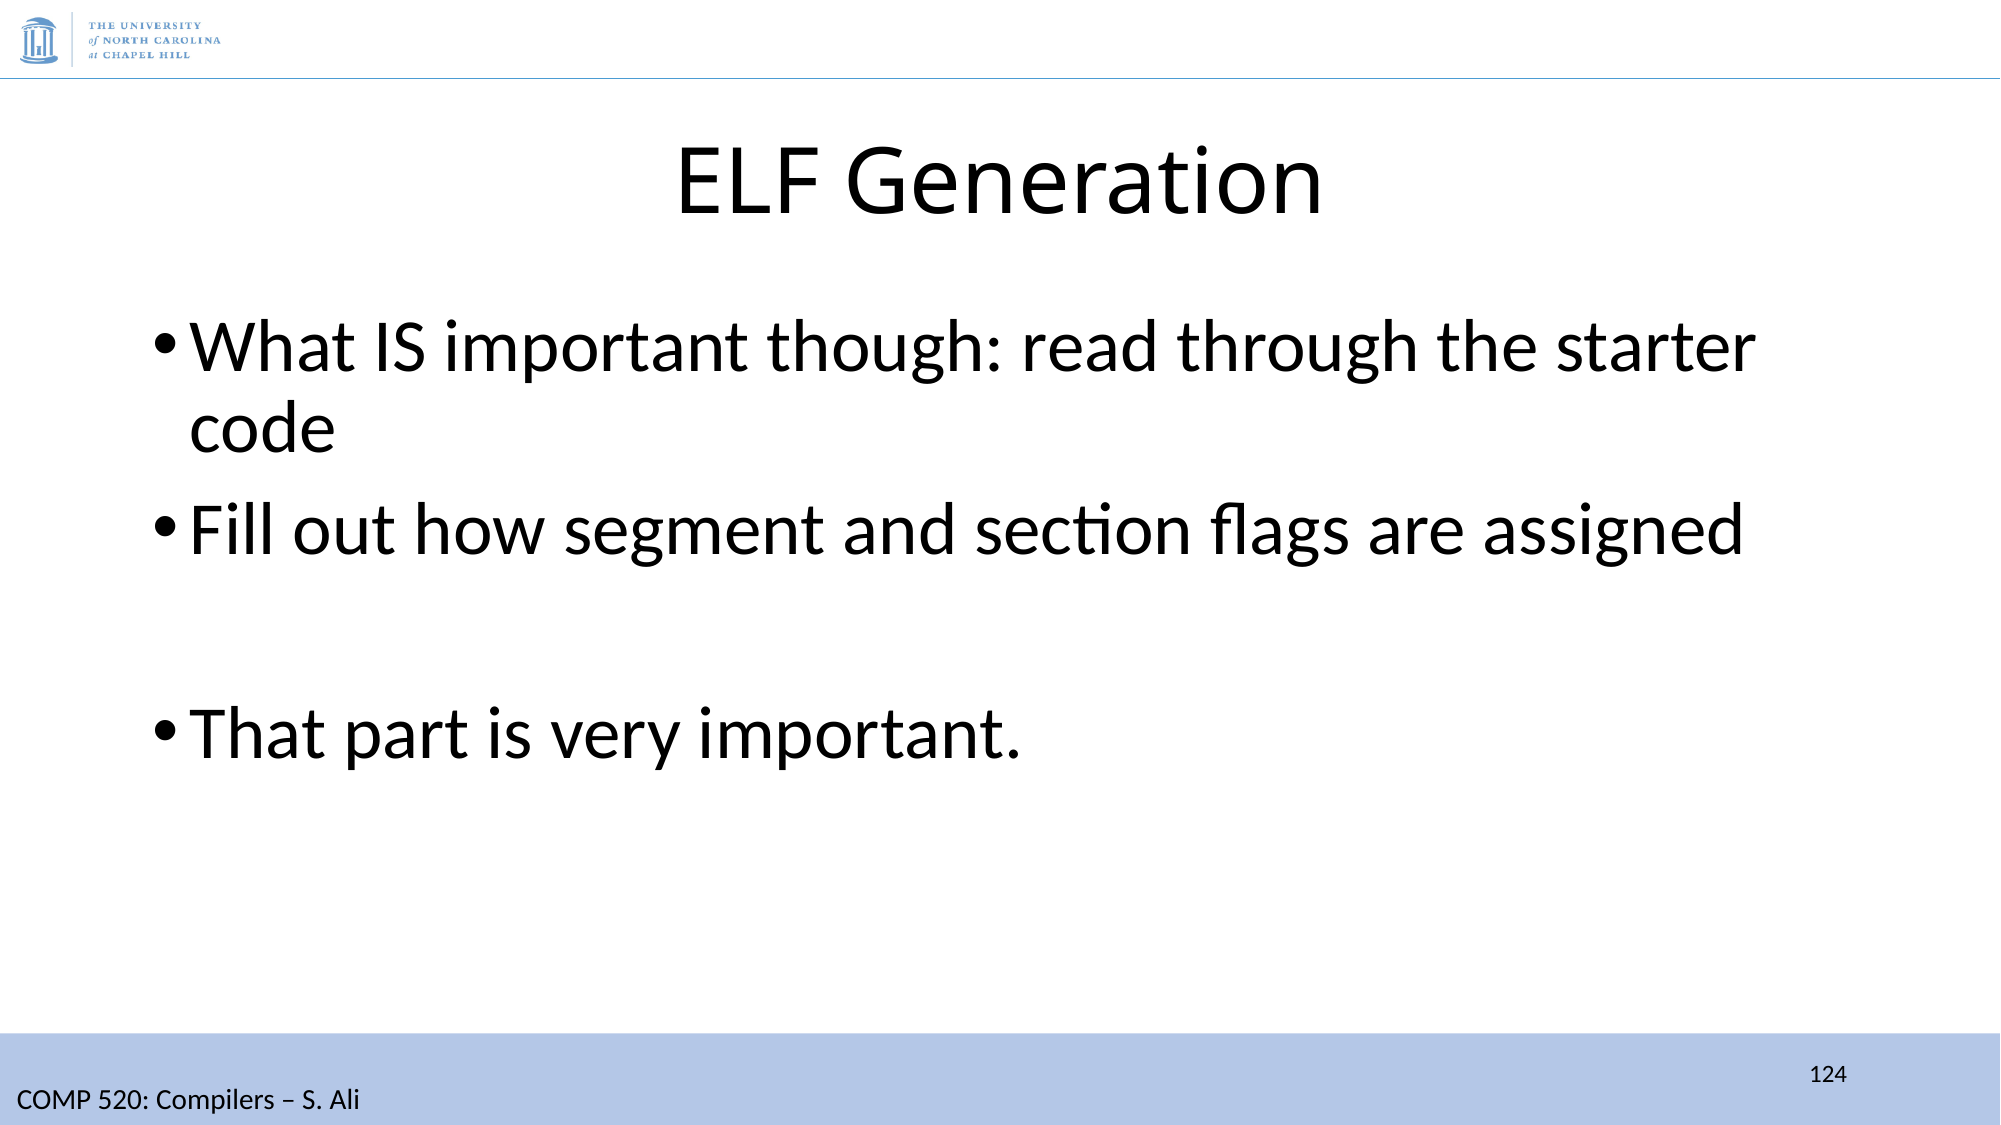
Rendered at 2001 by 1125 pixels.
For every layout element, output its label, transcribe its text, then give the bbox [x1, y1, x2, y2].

slide_number 124 [1412, 1042, 1863, 1103]
text_box COMP 520: Compilers – S. Ali [2, 1072, 376, 1123]
picture [16, 12, 228, 67]
title ELF Generation [137, 89, 1863, 278]
text_box [0, 1032, 2000, 1125]
list What IS important though: read through the starter code Fill out how segment and section flags are assigned That part is very important. [137, 299, 1863, 1014]
